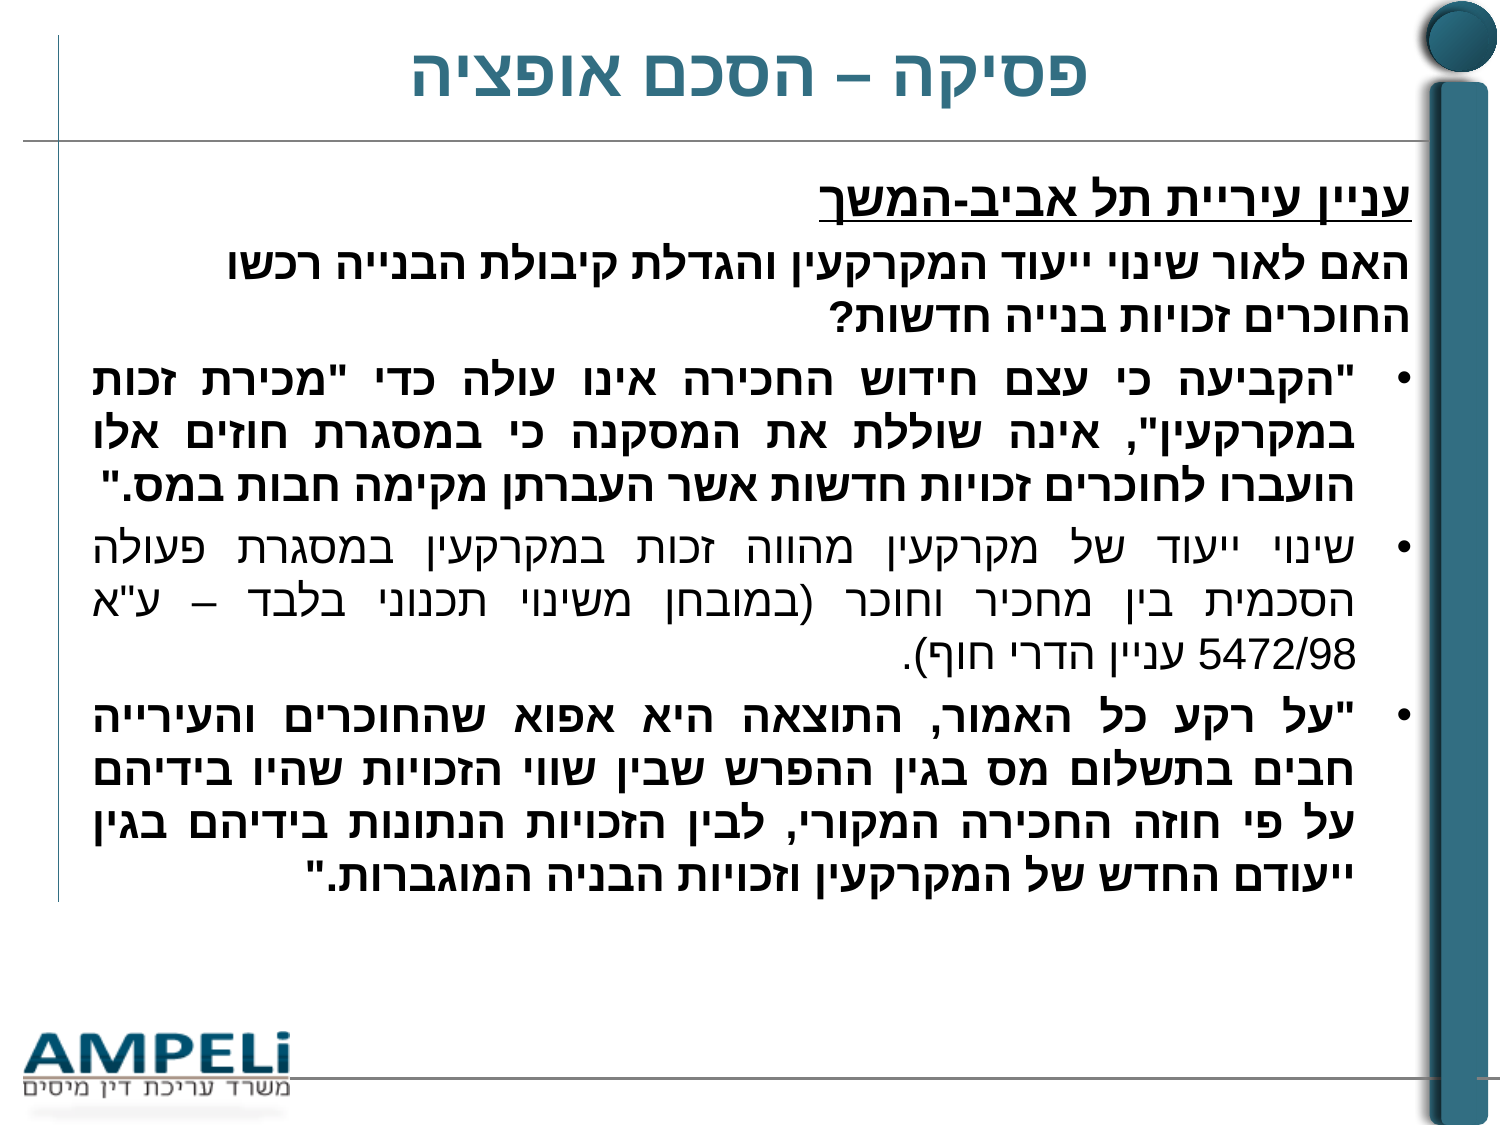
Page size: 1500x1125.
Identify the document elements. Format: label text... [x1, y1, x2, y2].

title פסיקה – הסכם אופציה [75, 0, 1425, 141]
list עניין עיריית תל אביב-המשך האם לאור שינוי ייעוד המקרקעין והגדלת קיבולת הבנייה רכשו החוכרים זכויות בנייה חדשות? "הקביעה כי עצם חידוש החכירה אינו עולה כדי "מכירת זכות במקרקעין", אינה שוללת את המסקנה כי במסגרת חוזים אלו הועברו לחוכרים זכויות חדשות אשר העברתן מקימה חבות במס." שינוי ייעוד של מקרקעין מהווה זכות במקרקעין במסגרת פעולה הסכמית בין מחכיר וחוכר (במובחן משינוי תכנוני בלבד – ע"א 5472/98 עניין הדרי חוף). "על רקע כל האמור, התוצאה היא אפוא שהחוכרים והעירייה חבים בתשלום מס בגין ההפרש שבין שווי הזכויות שהיו בידיהם על פי חוזה החכירה המקורי, לבין הזכויות הנתונות בידיהם בגין ייעודם החדש של המקרקעין וזכויות הבניה המוגברות." [76, 160, 1427, 953]
picture [23, 1031, 290, 1125]
